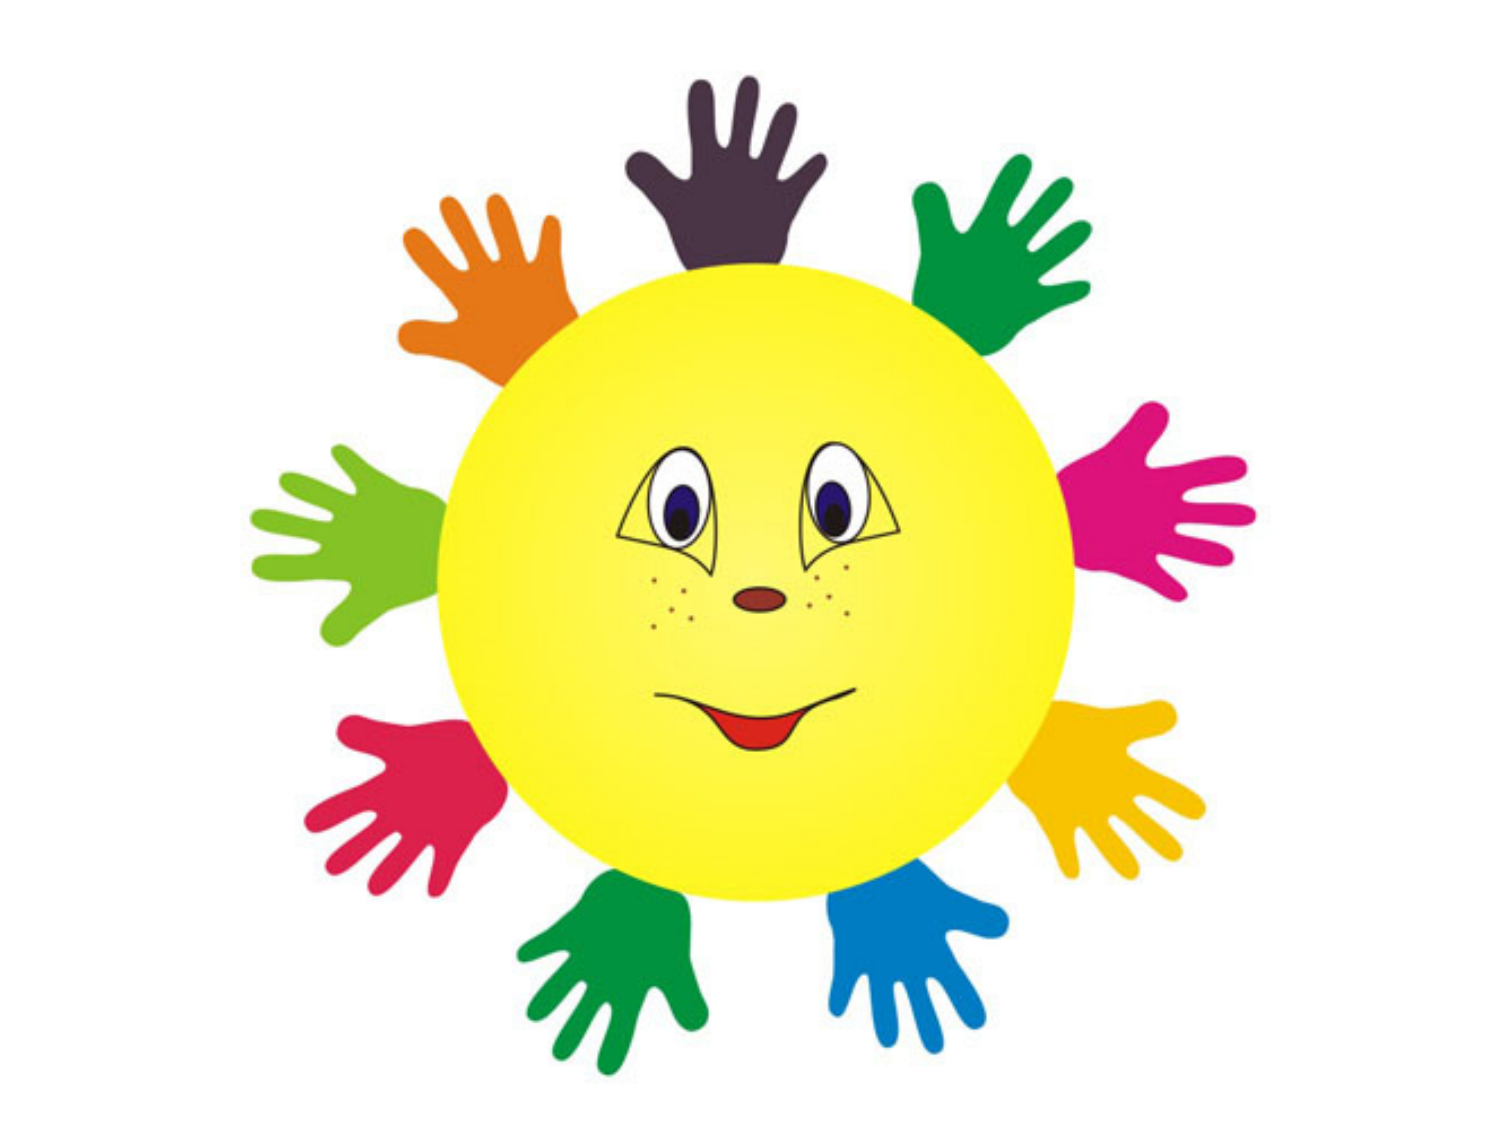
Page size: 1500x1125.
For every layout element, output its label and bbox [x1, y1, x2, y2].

list [187, 0, 1318, 1125]
